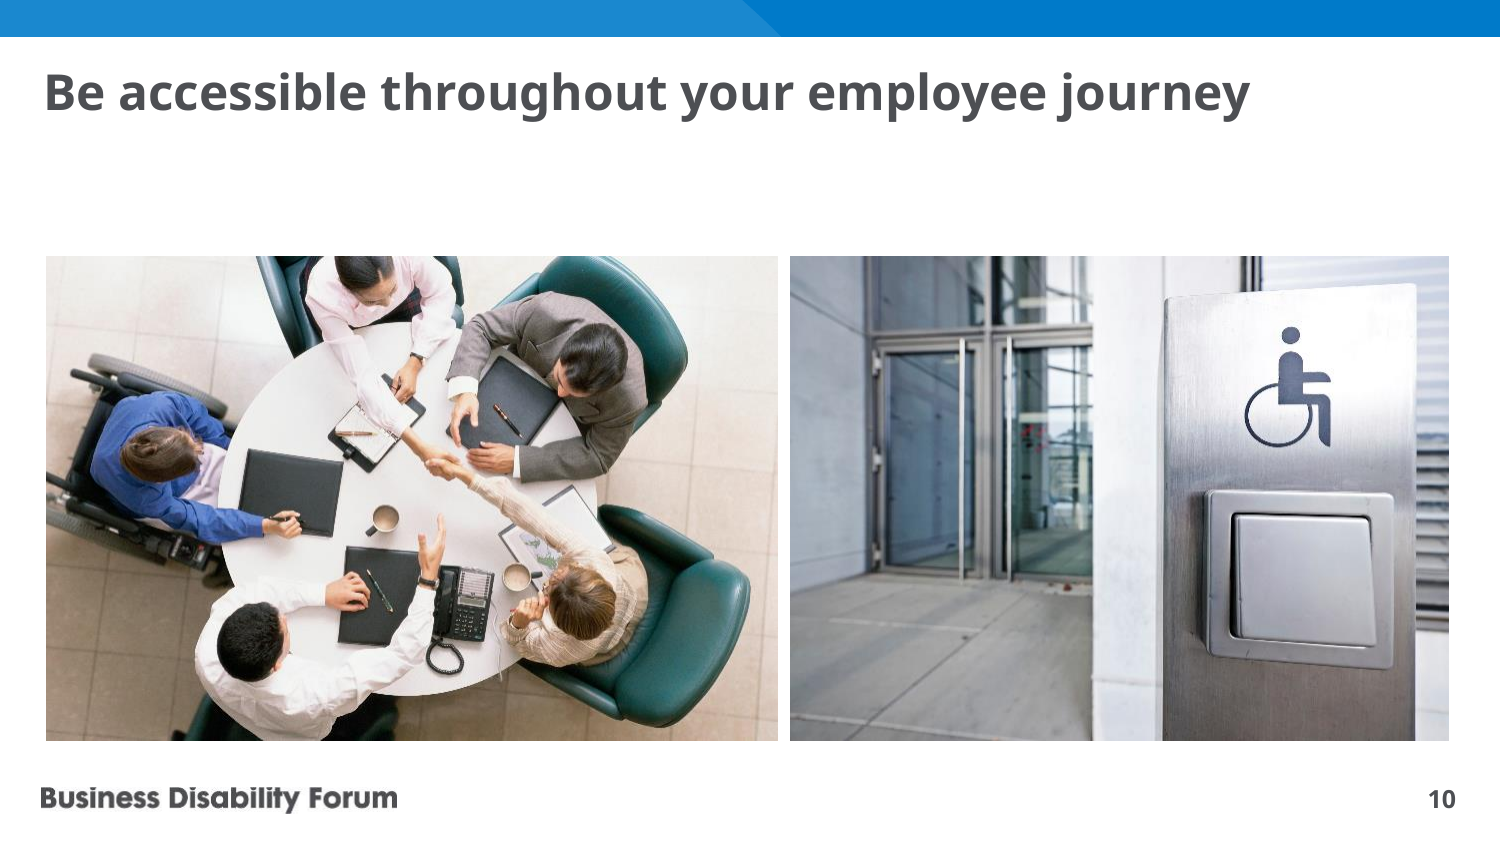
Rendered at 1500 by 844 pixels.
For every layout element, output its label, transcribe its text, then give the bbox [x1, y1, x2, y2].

picture [45, 255, 778, 741]
title Be accessible throughout your employee journey [43, 67, 1457, 168]
picture [790, 255, 1449, 741]
picture [41, 787, 397, 814]
